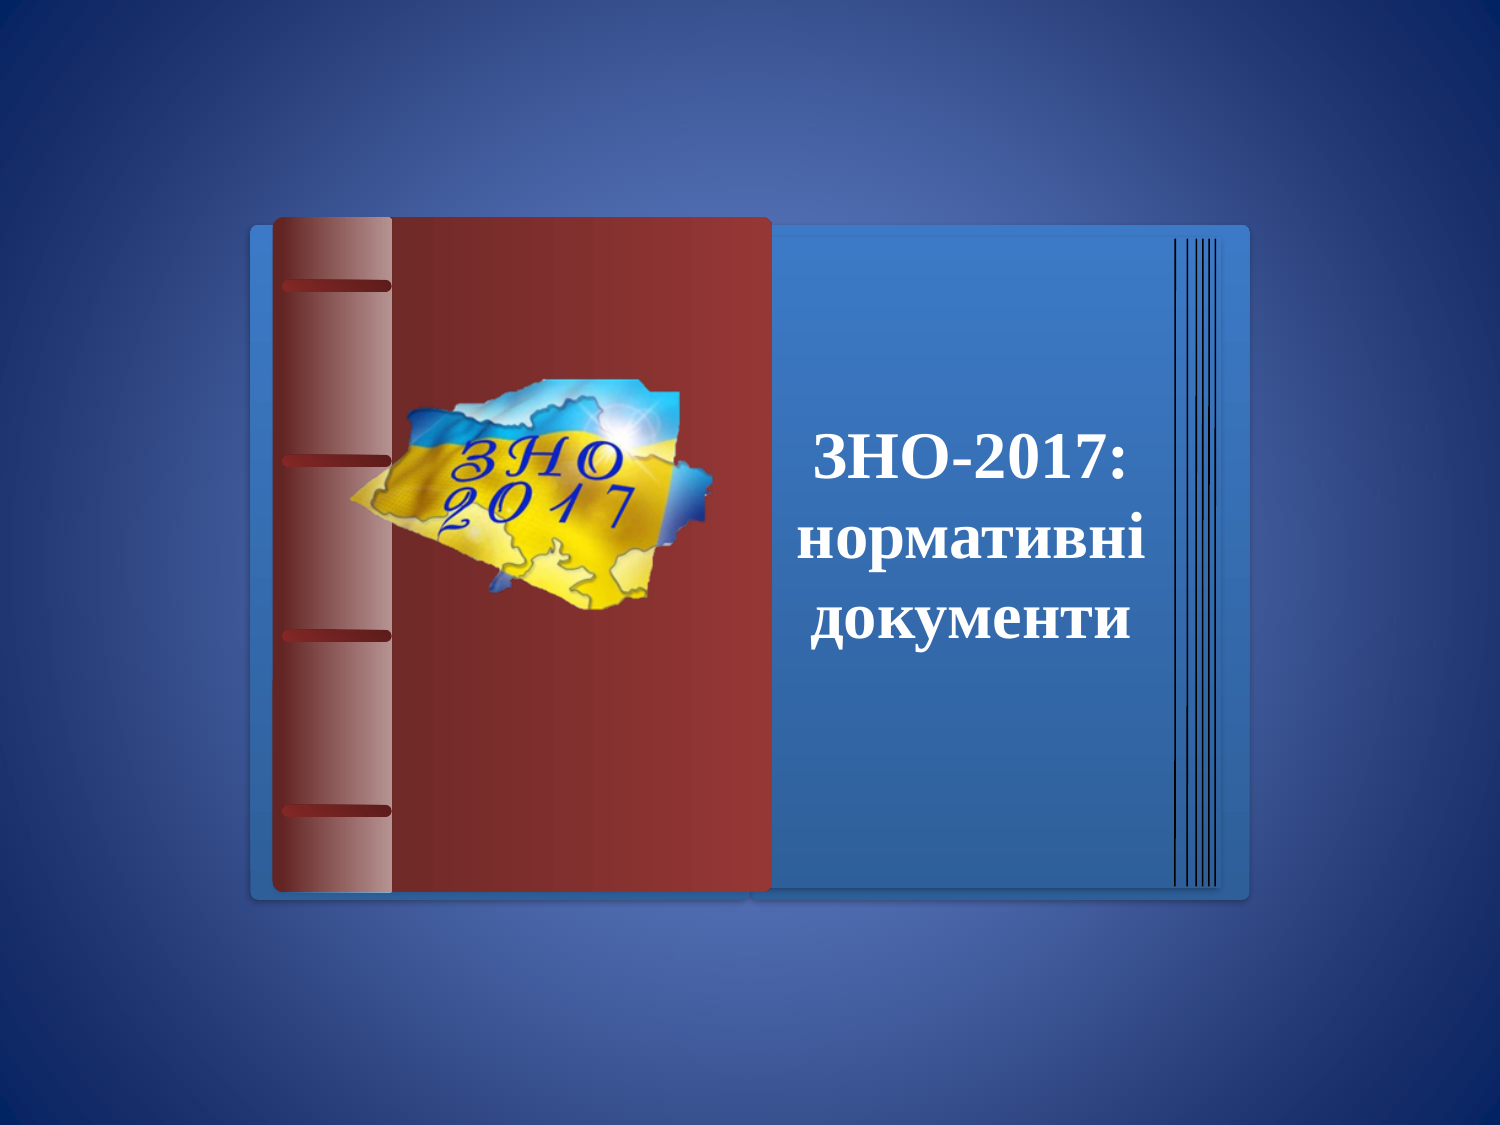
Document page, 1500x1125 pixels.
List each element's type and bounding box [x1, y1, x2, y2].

text_box [250, 224, 272, 901]
text_box [272, 216, 773, 893]
picture [0, 0, 1500, 1125]
text_box [773, 224, 1250, 901]
